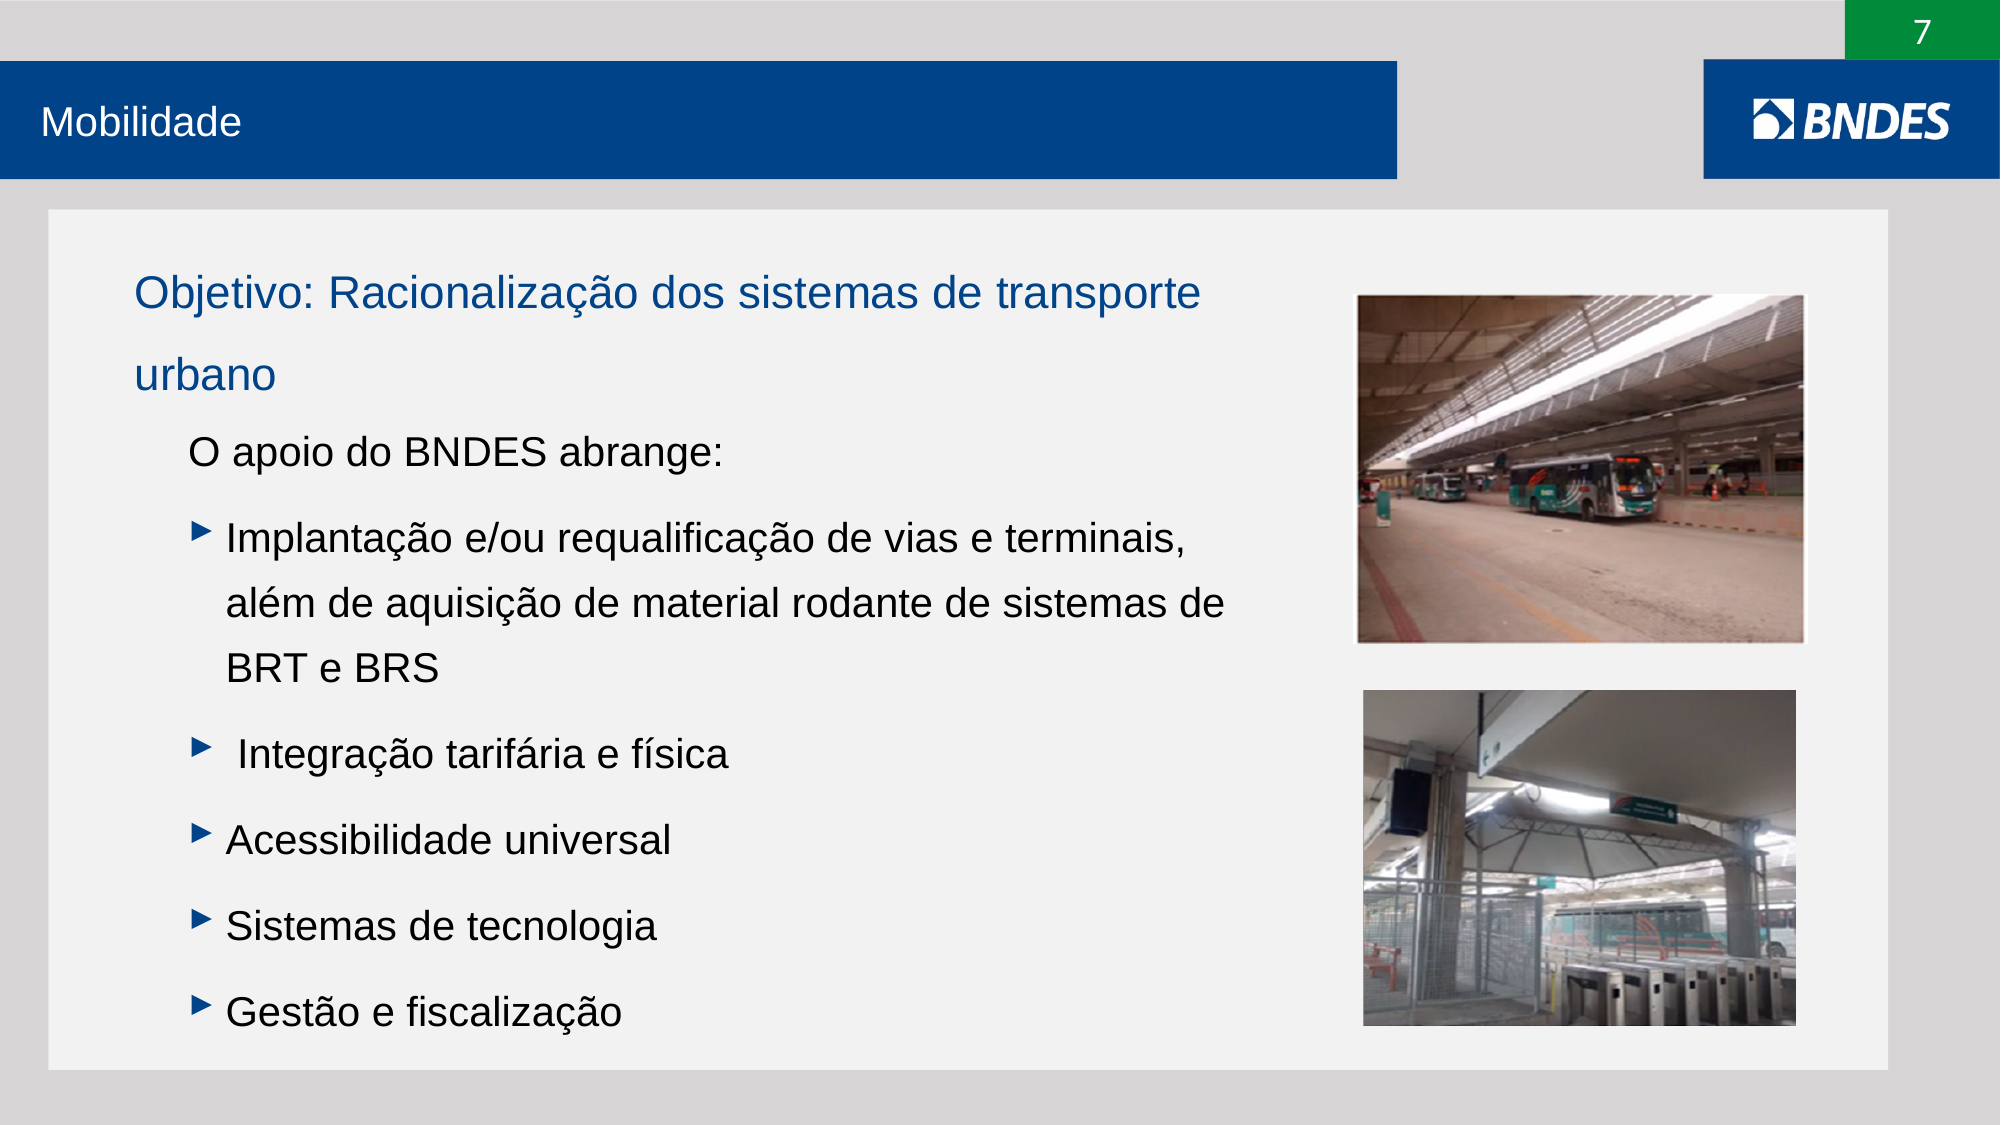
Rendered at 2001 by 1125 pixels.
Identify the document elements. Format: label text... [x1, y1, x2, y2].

text_box [47, 208, 1889, 1071]
picture [1703, 59, 2000, 179]
text_box [0, 60, 1398, 180]
text_box O apoio do BNDES abrange: Implantação e/ou requalificação de vias e terminais, além de aquisição de material rodante de sistemas de BRT e BRS Integração tarifária e física Acessibilidade universal Sistemas de tecnologia Gestão e fiscalização [173, 422, 1282, 1029]
picture [1353, 294, 1808, 1026]
text_box Objetivo: Racionalização dos sistemas de transporte urbano [105, 252, 1282, 384]
text_box Mobilidade [29, 89, 1945, 151]
